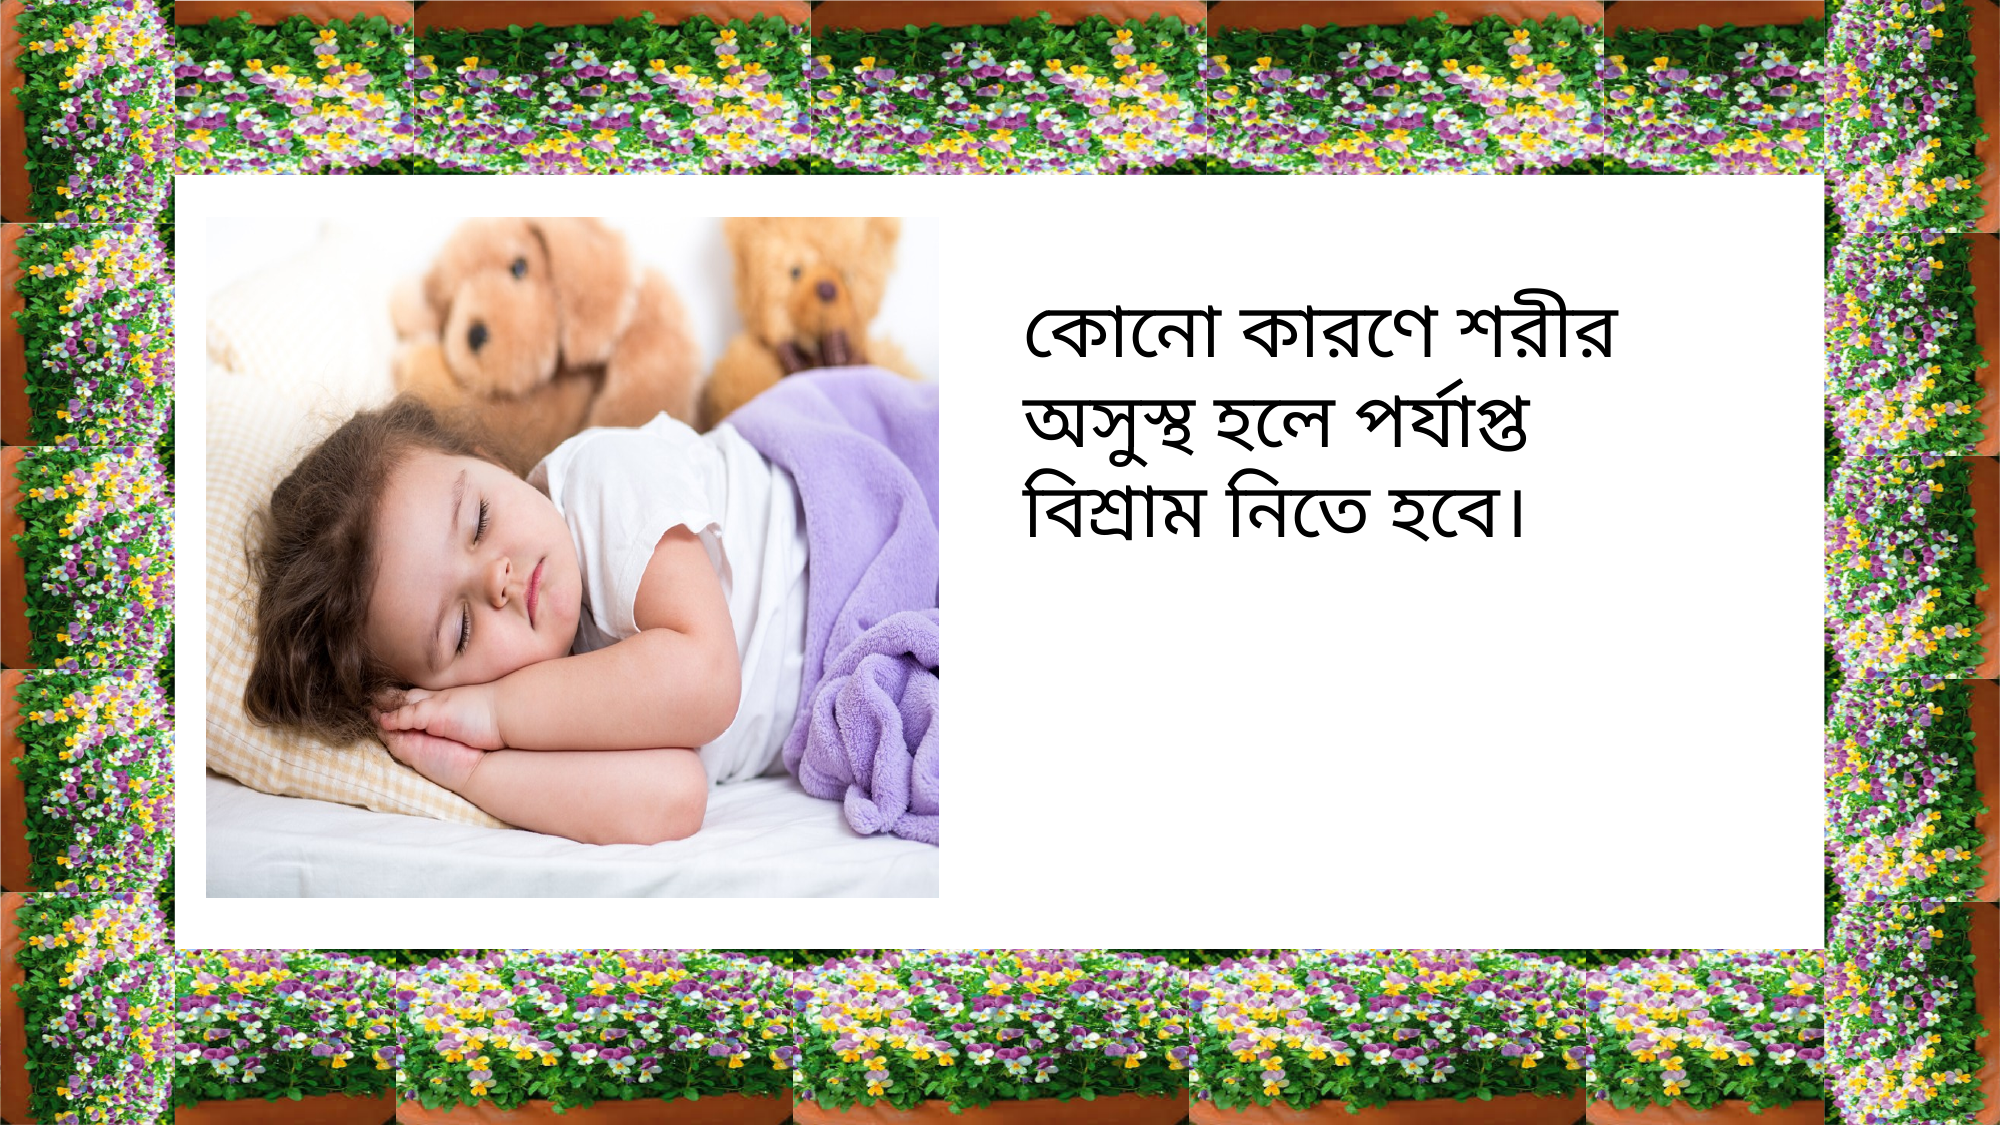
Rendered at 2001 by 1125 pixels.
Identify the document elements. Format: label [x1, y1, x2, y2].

text_box [0, 0, 2000, 1125]
picture [206, 217, 939, 898]
